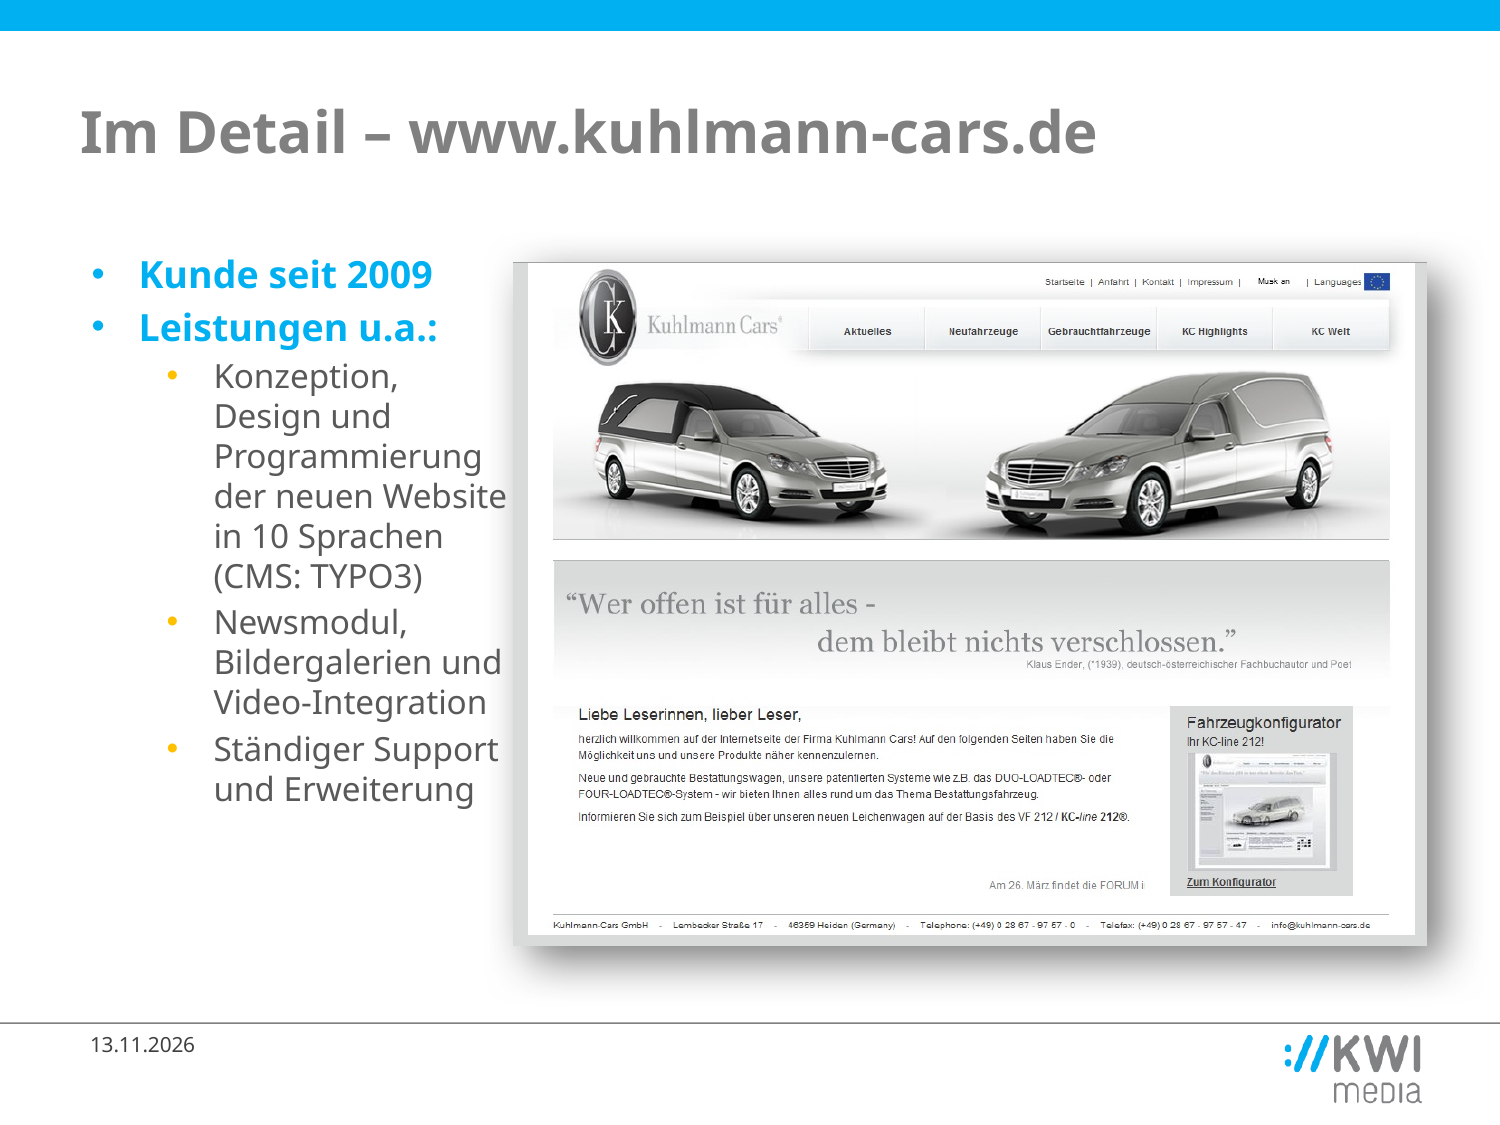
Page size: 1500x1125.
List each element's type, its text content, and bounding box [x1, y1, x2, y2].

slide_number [74, 1024, 426, 1103]
text_box Kunde seit 2009 Leistungen u.a.: Konzeption, Design und Programmierung der neuen Website in 10 Sprachen (CMS: TYPO3) Newsmodul, Bildergalerien und Video-Integration Ständiger Support und Erweiterung [76, 243, 526, 1024]
title Im Detail – www.kuhlmann-cars.de [64, 66, 1416, 195]
picture [1282, 1035, 1424, 1106]
picture [513, 231, 1428, 977]
